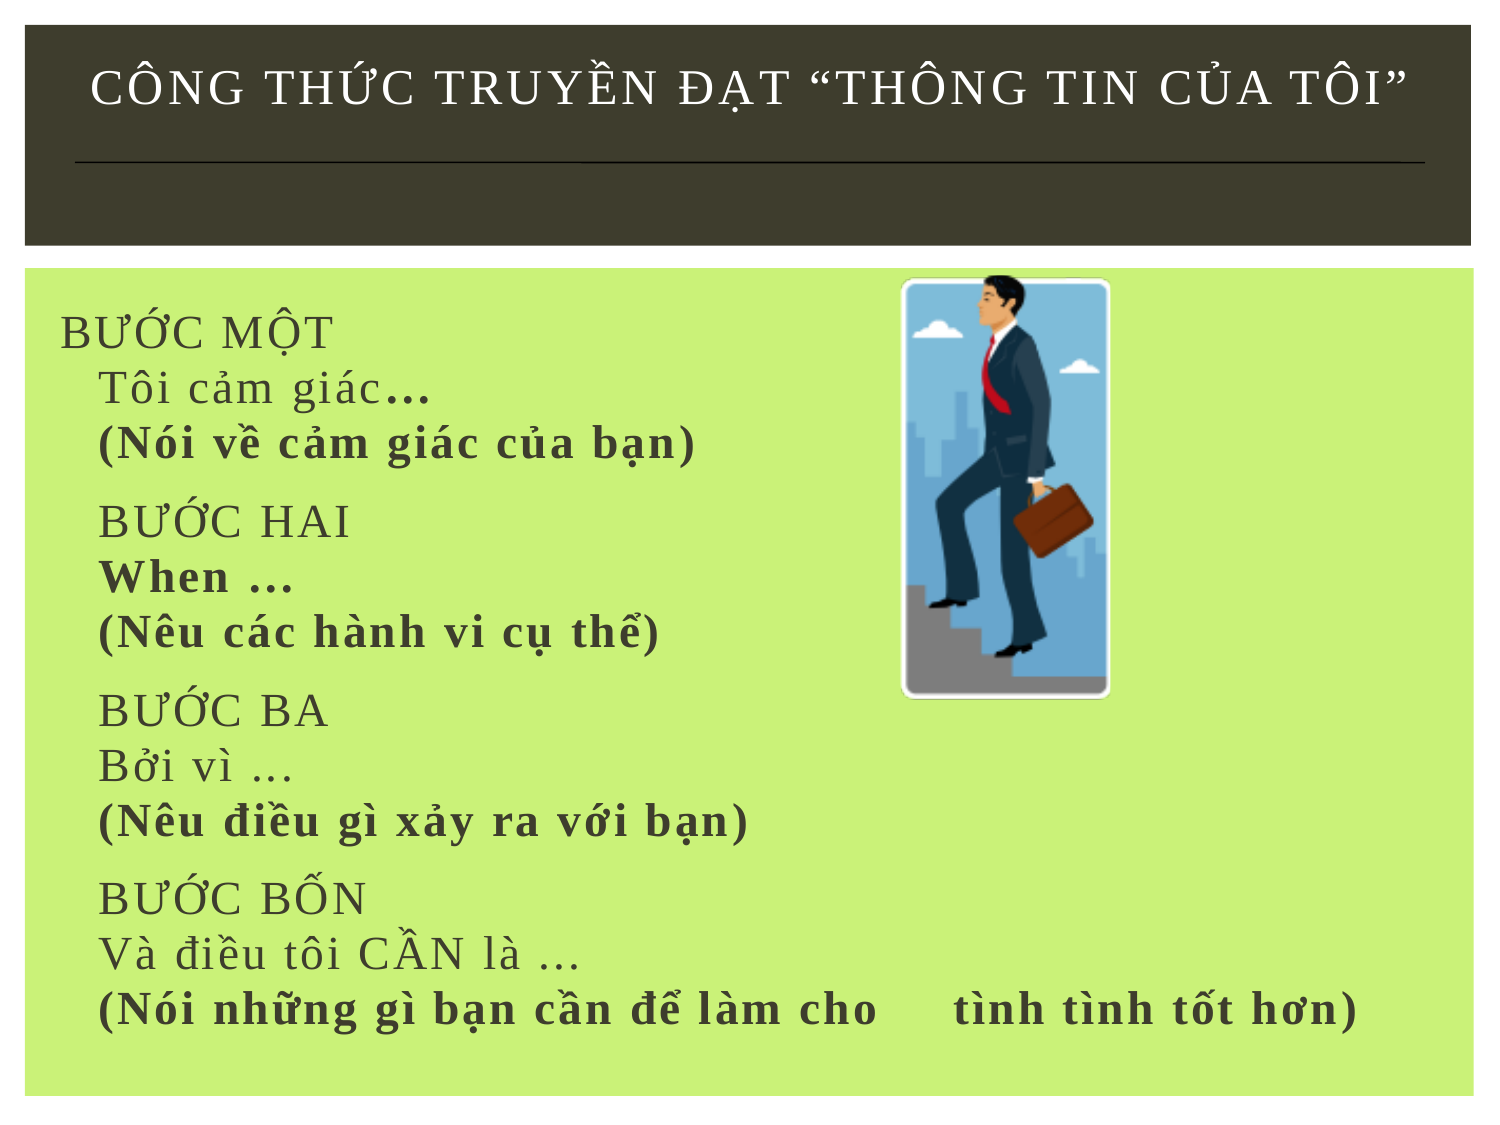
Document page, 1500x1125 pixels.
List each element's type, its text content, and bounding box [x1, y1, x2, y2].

picture [899, 274, 1111, 701]
title Công thức Truyền Đạt “Thông Tin Của Tôi” [75, 0, 1425, 162]
title Công thức Truyền Đạt “Thông Tin Của Tôi” [75, 163, 1425, 171]
list BƯỚC MỘT Tôi cảm giác… (Nói về cảm giác của bạn) BƯỚC HAI When … (Nêu các hành vi cụ thể) BƯỚC BA Bởi vì ... (Nêu điều gì xảy ra với bạn) BƯỚC BỐN Và điều tôi CẦN là ... (Nói những gì bạn cần để làm cho tình tình tốt hơn) [37, 249, 1388, 1088]
